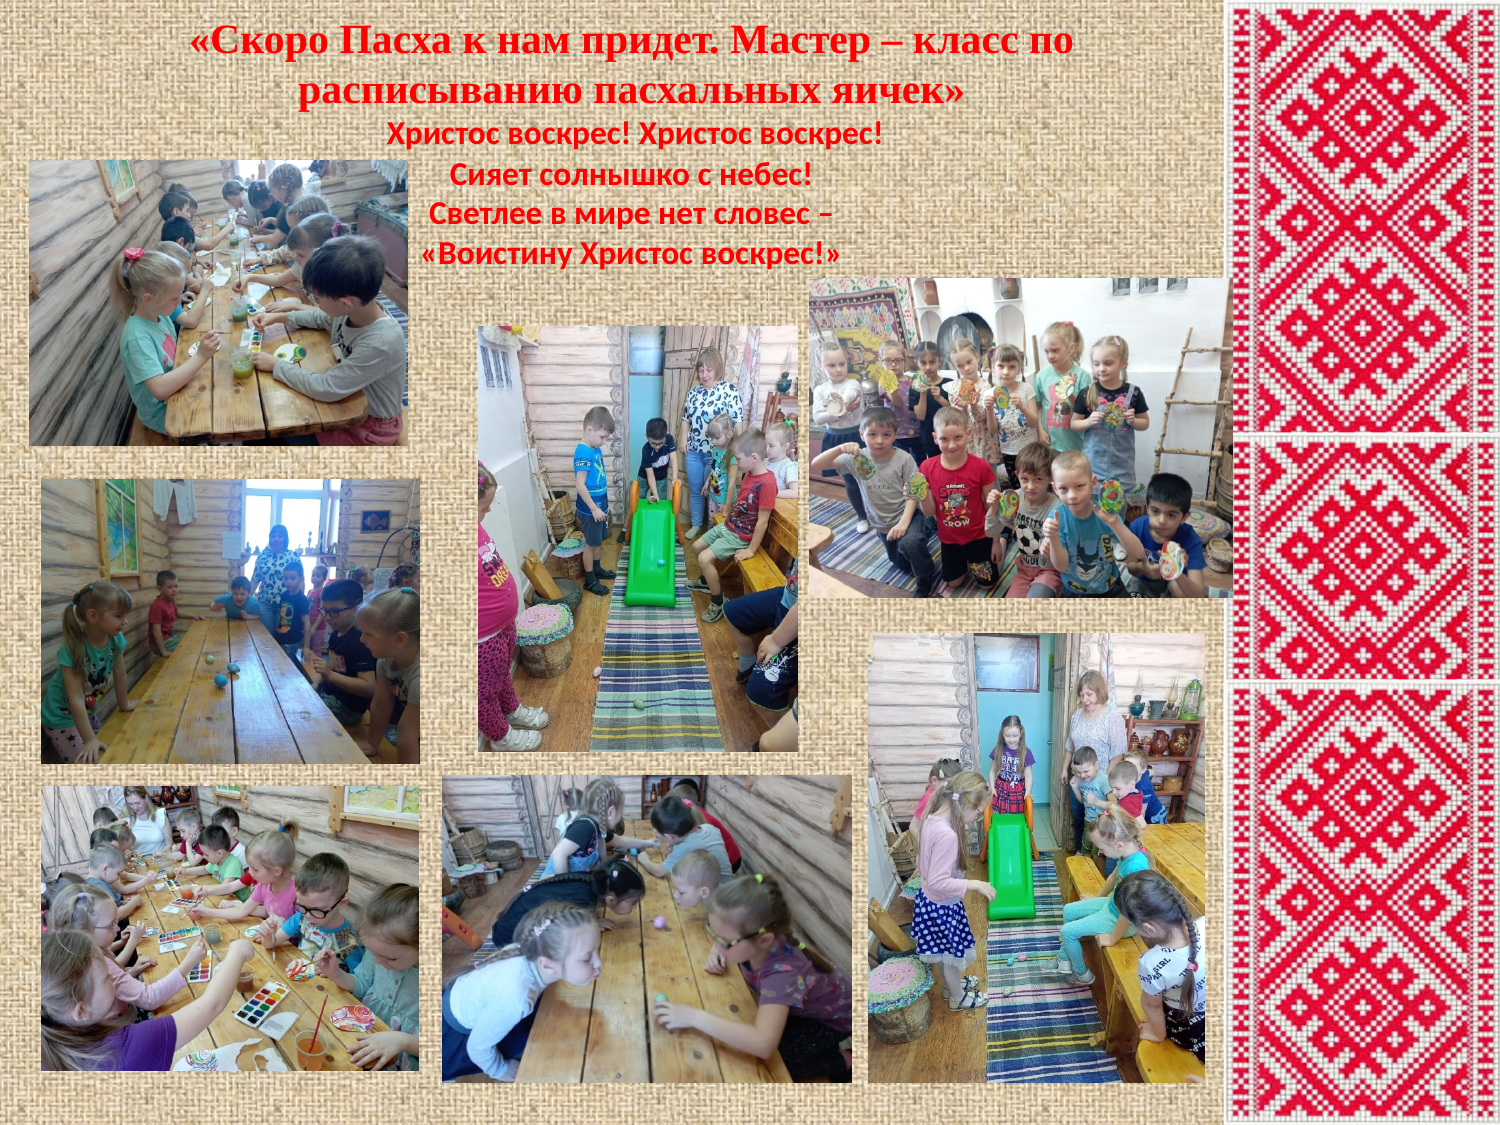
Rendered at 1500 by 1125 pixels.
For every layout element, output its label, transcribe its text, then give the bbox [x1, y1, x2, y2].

picture [808, 0, 1500, 1124]
picture [41, 786, 419, 1071]
title «Скоро Пасха к нам придет. Мастер – класс по расписыванию пасхальных яичек» Христос воскрес! Христос воскрес! Сияет солнышко с небес! Светлее в мире нет словес – «Воистину Христос воскрес!» [41, 0, 1223, 279]
picture [29, 160, 408, 446]
picture [442, 774, 852, 1083]
picture [478, 326, 798, 752]
picture [41, 479, 420, 764]
